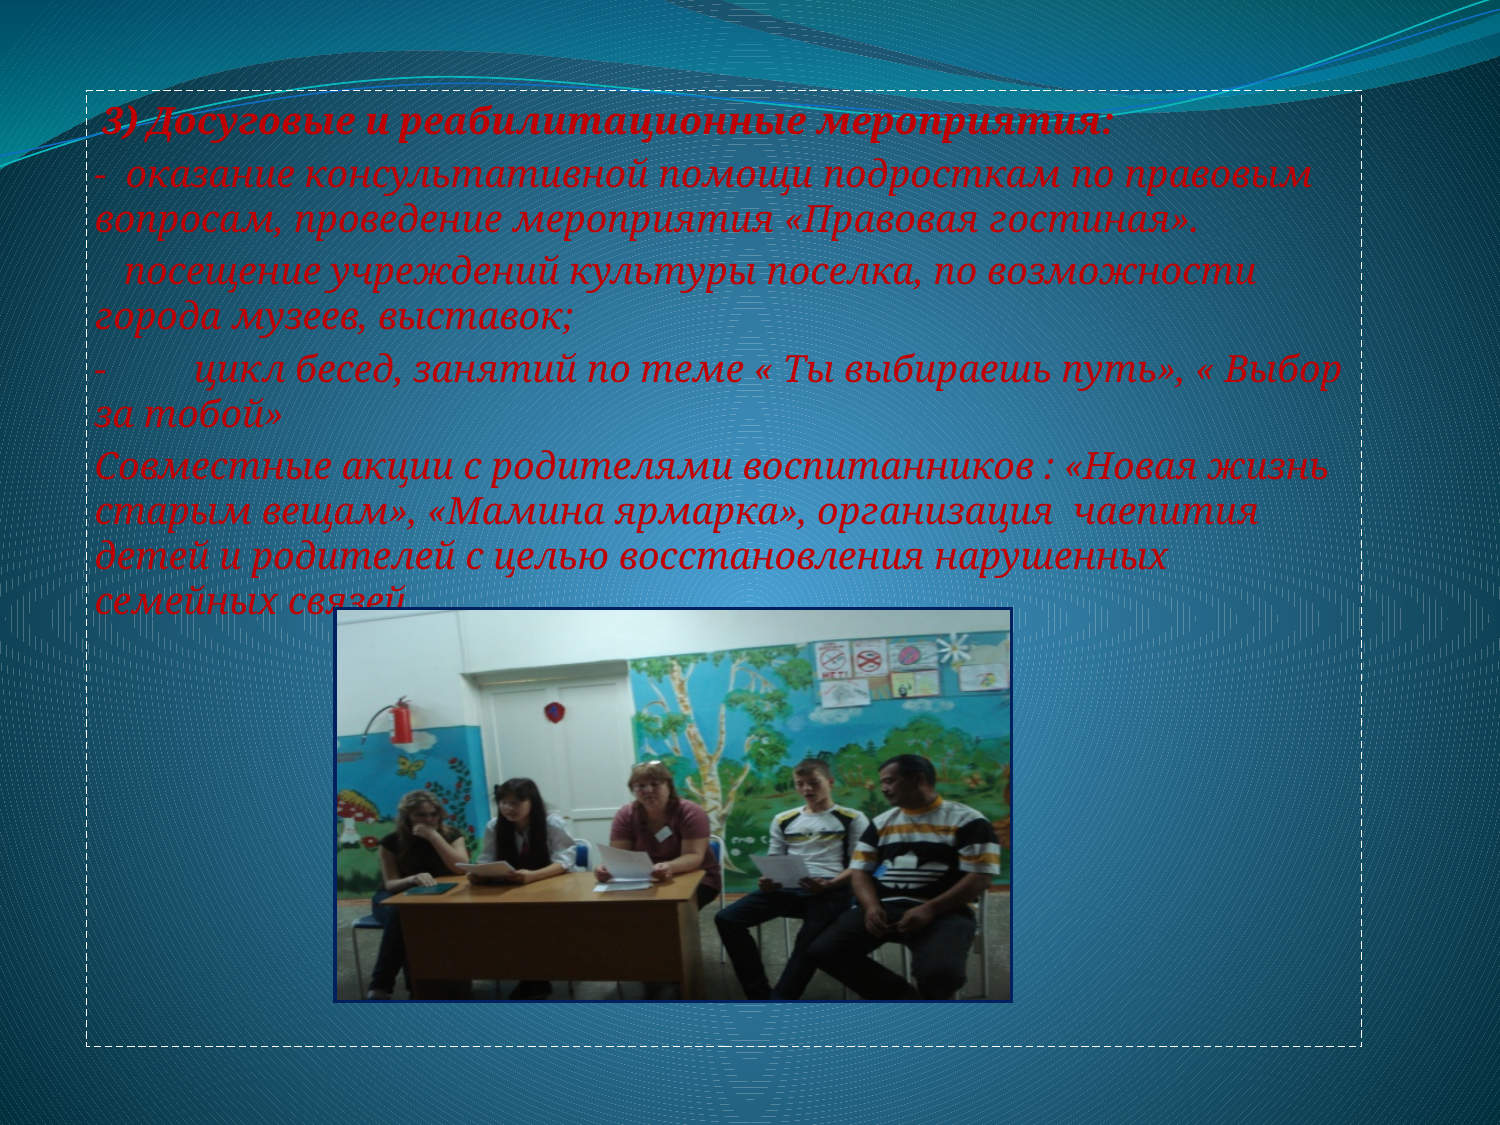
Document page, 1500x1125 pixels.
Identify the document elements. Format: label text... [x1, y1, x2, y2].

picture [336, 609, 1011, 1000]
list 3) Досуговые и реабилитационные мероприятия: - оказание консультативной помощи подросткам по правовым вопросам, проведение мероприятия «Правовая гостиная». посещение учреждений культуры поселка, по возможности города музеев, выставок; - цикл бесед, занятий по теме « Ты выбираешь путь», « Выбор за тобой» Совместные акции с родителями воспитанников : «Новая жизнь старым вещам», «Мамина ярмарка», организация чаепития детей и родителей с целью восстановления нарушенных семейных связей. [86, 90, 1362, 1047]
